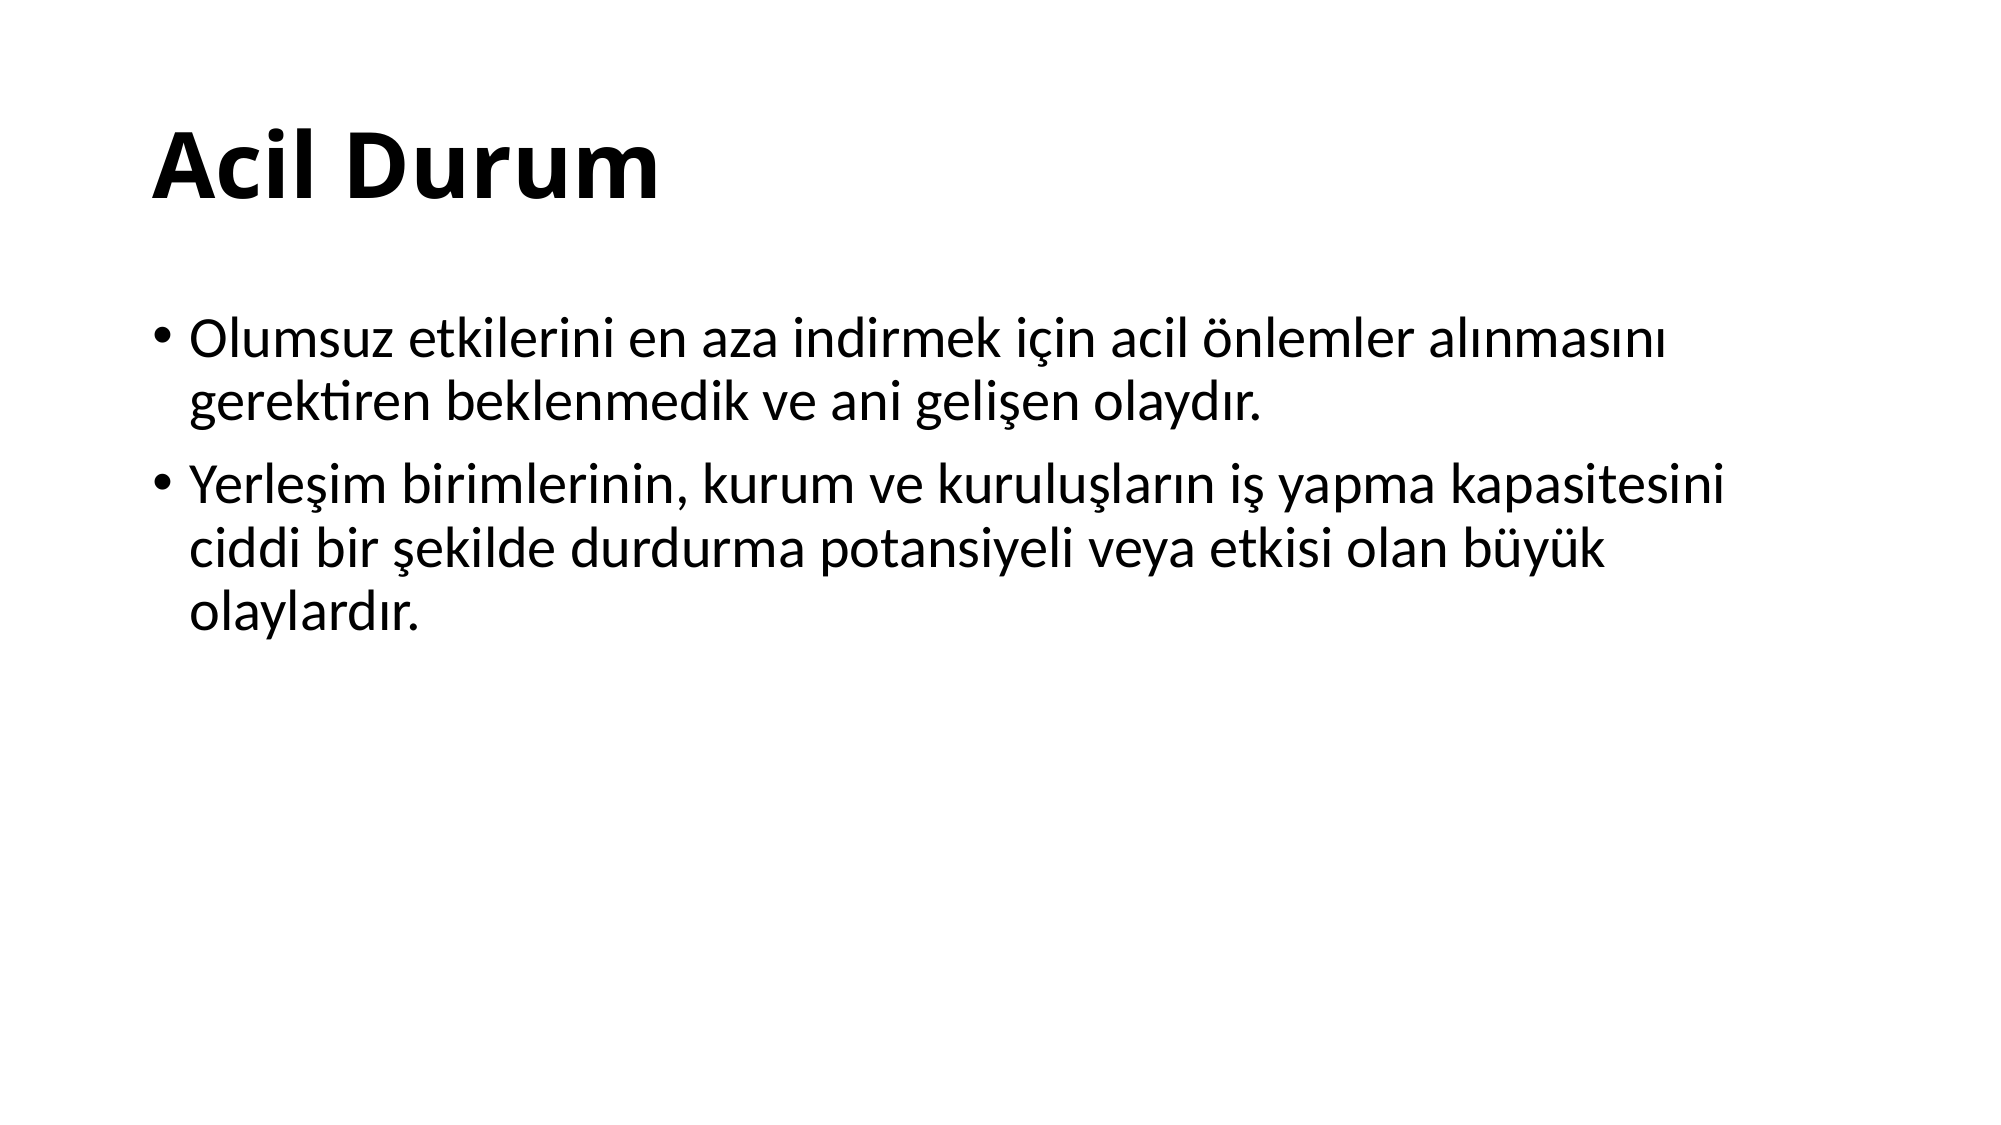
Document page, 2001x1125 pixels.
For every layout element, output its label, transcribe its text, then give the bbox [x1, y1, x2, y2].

title Acil Durum [137, 59, 1863, 278]
list Olumsuz etkilerini en aza indirmek için acil önlemler alınmasını gerektiren beklenmedik ve ani gelişen olaydır. Yerleşim birimlerinin, kurum ve kuruluşların iş yapma kapasitesini ciddi bir şekilde durdurma potansiyeli veya etkisi olan büyük olaylardır. [137, 299, 1863, 1014]
